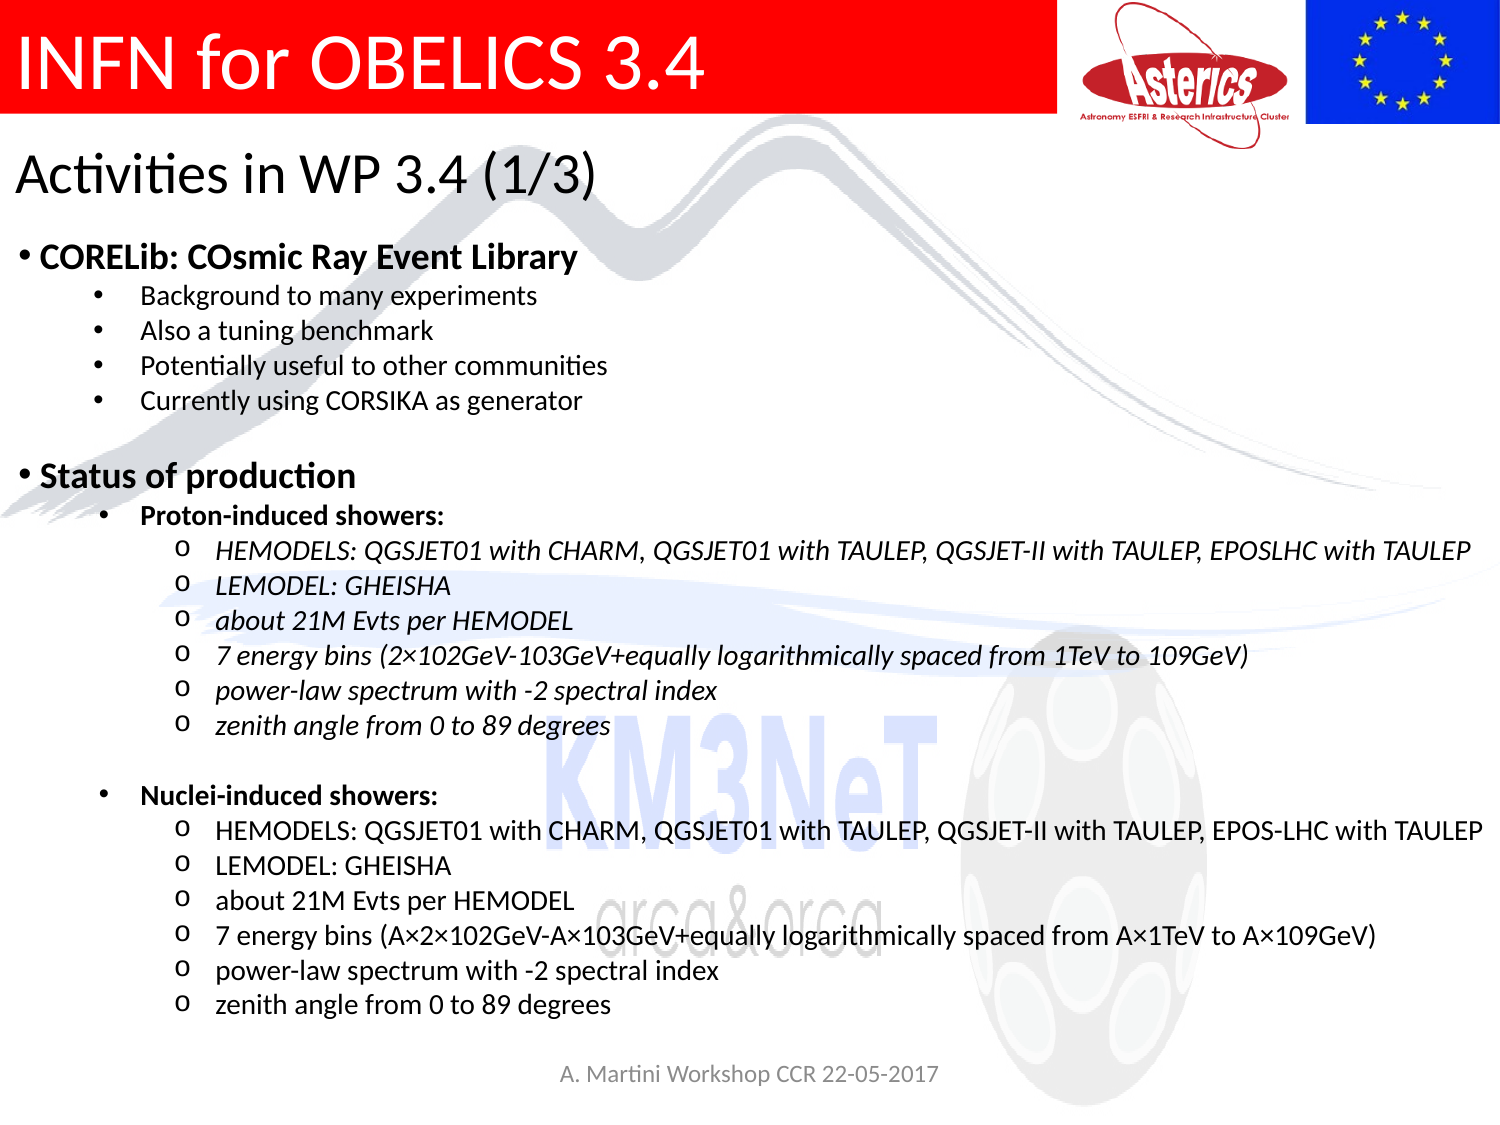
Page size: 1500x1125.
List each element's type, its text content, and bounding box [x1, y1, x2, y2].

title INFN for OBELICS 3.4 [0, 0, 1058, 113]
text_box CORELib: COsmic Ray Event Library Background to many experiments Also a tuning benchmark Potentially useful to other communities Currently using CORSIKA as generator Status of production Proton-induced showers: HEMODELS: QGSJET01 with CHARM, QGSJET01 with TAULEP, QGSJET-II with TAULEP, EPOSLHC with TAULEP LEMODEL: GHEISHA about 21M Evts per HEMODEL 7 energy bins (2×102GeV-103GeV+equally logarithmically spaced from 1TeV to 109GeV) power-law spectrum with -2 spectral index zenith angle from 0 to 89 degrees Nuclei-induced showers: HEMODELS: QGSJET01 with CHARM, QGSJET01 with TAULEP, QGSJET-II with TAULEP, EPOS-LHC with TAULEP LEMODEL: GHEISHA about 21M Evts per HEMODEL 7 energy bins (A×2×102GeV-A×103GeV+equally logarithmically spaced from A×1TeV to A×109GeV) power-law spectrum with -2 spectral index zenith angle from 0 to 89 degrees [3, 224, 1500, 1099]
footer A. Martini Workshop CCR 22-05-2017 [512, 1042, 988, 1103]
picture [1080, 1, 1289, 150]
picture [1304, 0, 1500, 125]
text_box Activities in WP 3.4 (1/3) [0, 113, 1058, 228]
